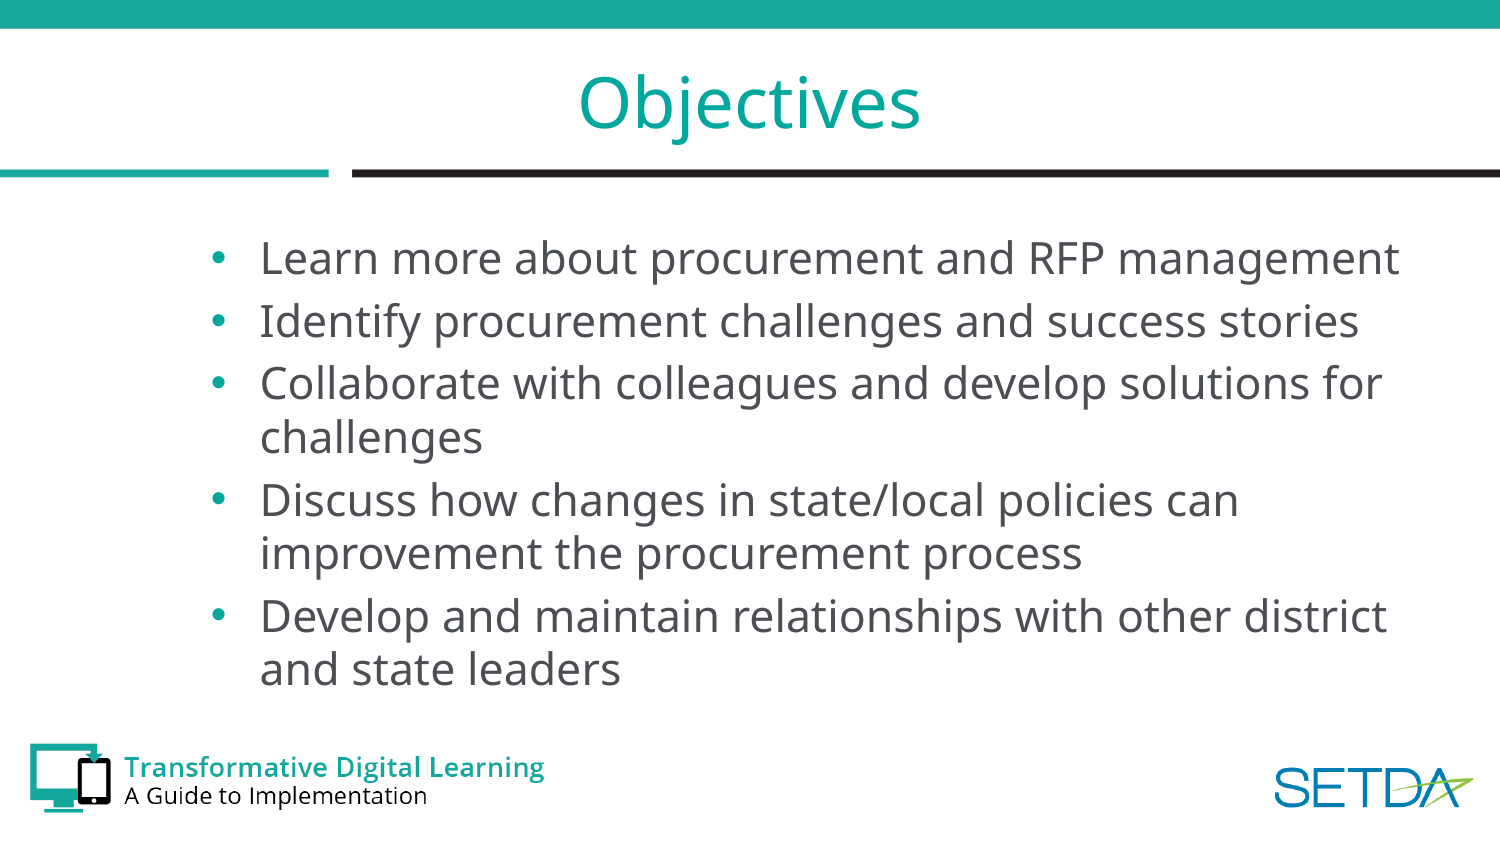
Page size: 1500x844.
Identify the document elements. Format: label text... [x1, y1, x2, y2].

picture [0, 0, 1500, 844]
list Learn more about procurement and RFP management Identify procurement challenges and success stories Collaborate with colleagues and develop solutions for challenges Discuss how changes in state/local policies can improvement the procurement process Develop and maintain relationships with other district and state leaders [195, 222, 1425, 754]
title Objectives [75, 45, 1425, 155]
